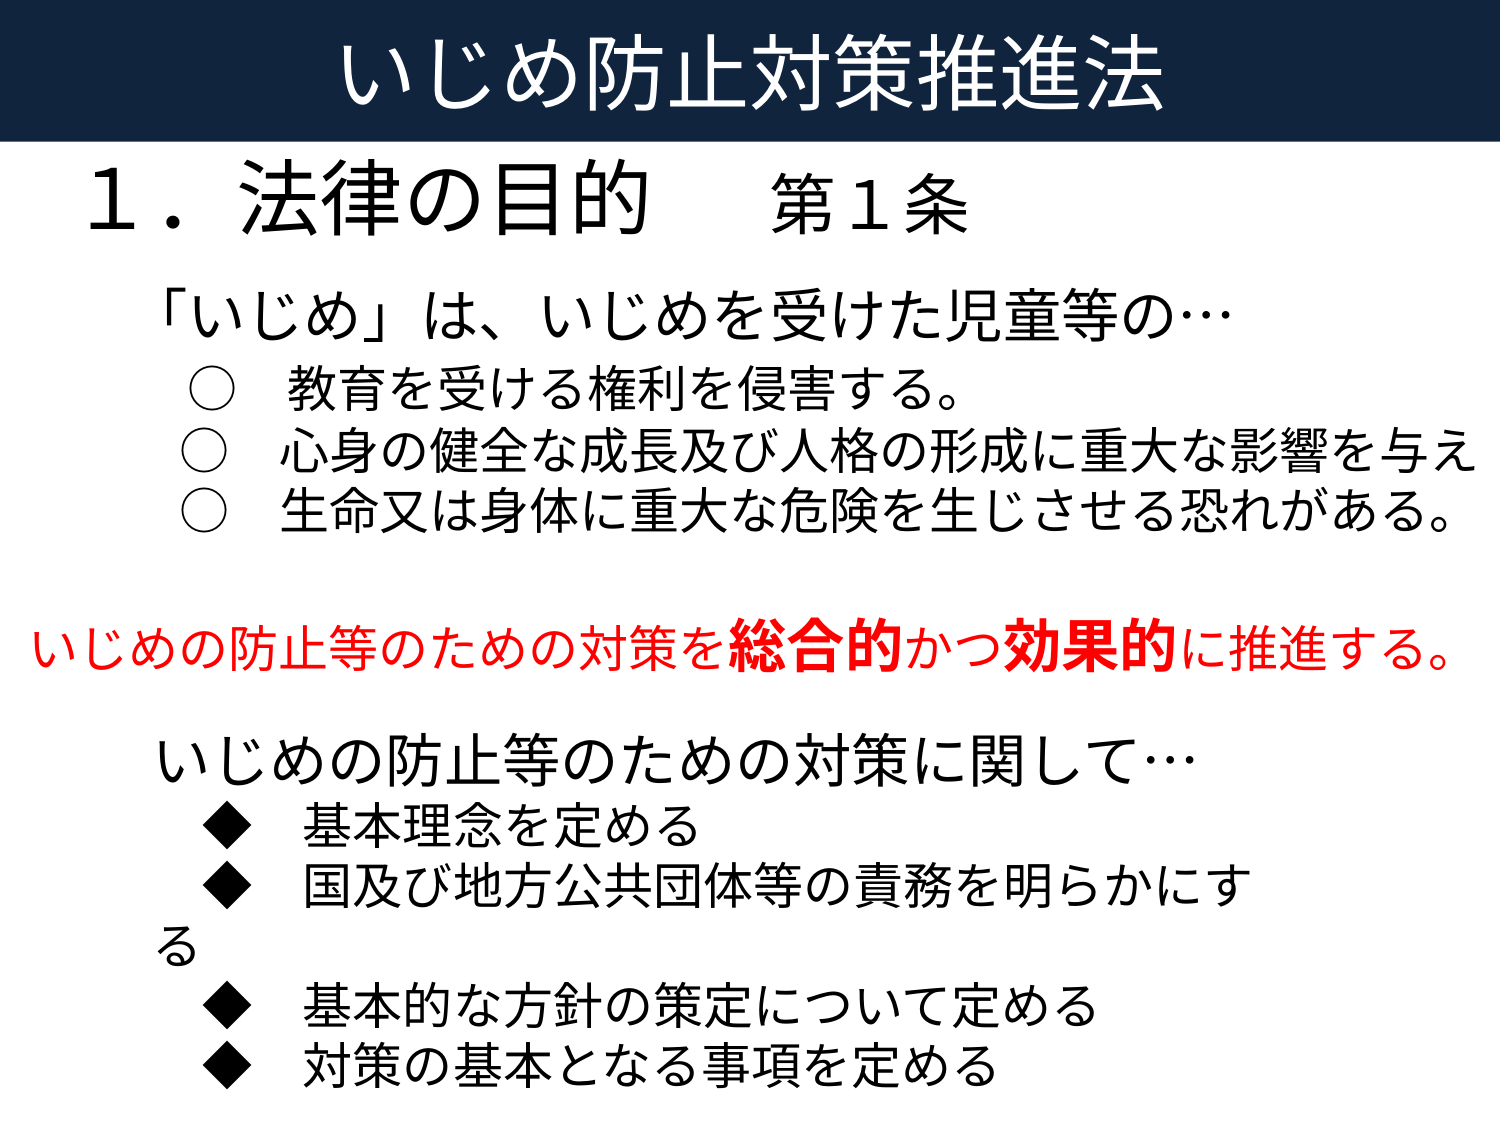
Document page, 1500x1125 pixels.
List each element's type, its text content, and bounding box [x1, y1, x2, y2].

text_box いじめの防止等のための対策を総合的かつ効果的に推進する。 [0, 597, 1500, 689]
text_box 「いじめ」は、いじめを受けた児童等の… ○ 教育を受ける権利を侵害する。 ○ 心身の健全な成長及び人格の形成に重大な影響を与え ○ 生命又は身体に重大な危険を生じさせる恐れがある。 [112, 270, 1500, 597]
text_box いじめ防止対策推進法 [0, 0, 1500, 142]
text_box １．法律の目的 第１条 [53, 142, 998, 255]
text_box いじめの防止等のための対策に関して… ◆ 基本理念を定める ◆ 国及び地方公共団体等の責務を明らかにする ◆ 基本的な方針の策定について定める ◆ 対策の基本となる事項を定める [135, 716, 1306, 1104]
